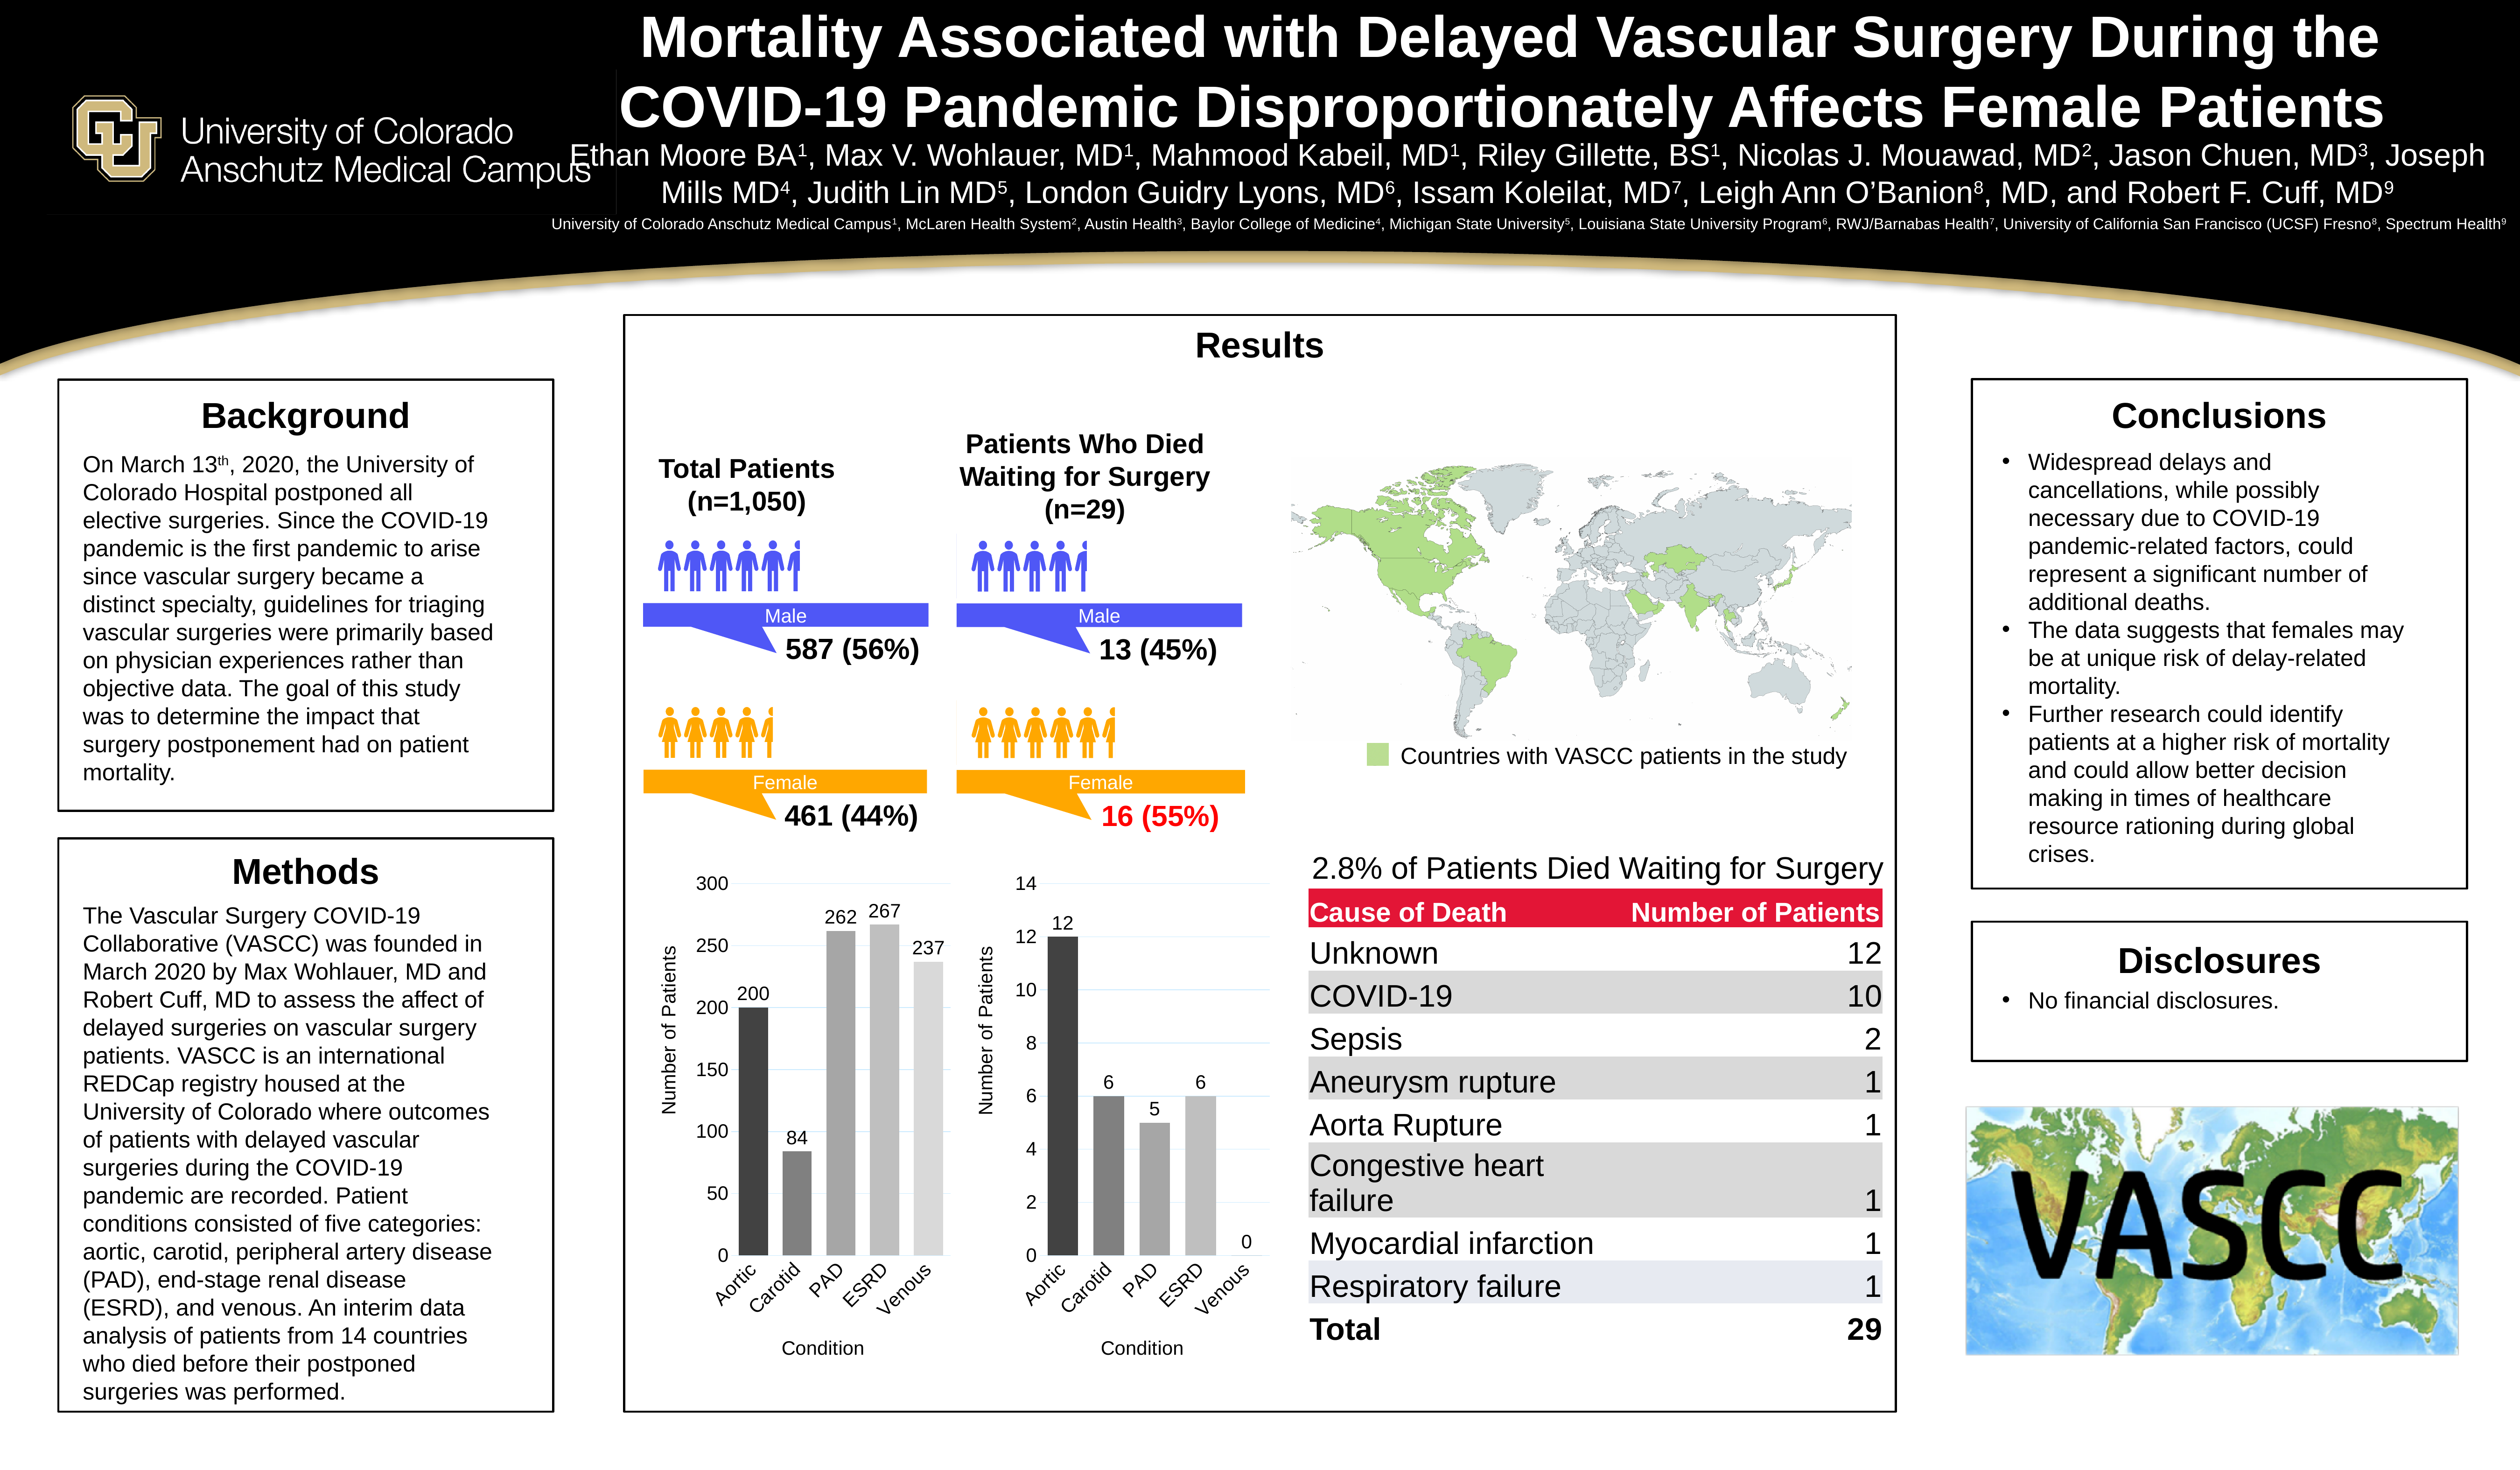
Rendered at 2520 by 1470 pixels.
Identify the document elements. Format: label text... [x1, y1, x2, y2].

table_cell 2 [1631, 1014, 1883, 1057]
picture [1291, 457, 1852, 741]
text_box Widespread delays and cancellations, while possibly necessary due to COVID-19 pandemic-related factors, could represent a significant number of additional deaths. The data suggests that females may be at unique risk of delay-related mortality. Further research could identify patients at a higher risk of mortality and could allow better decision making in times of healthcare resource rationing during global crises. [1995, 443, 2421, 898]
text_box [1971, 921, 2468, 1062]
table_header Number of Patients [1631, 889, 1883, 927]
table_cell 12 [1631, 927, 1883, 971]
text_box [1971, 378, 2468, 889]
table_cell Respiratory failure [1309, 1260, 1631, 1303]
chart [643, 862, 957, 1377]
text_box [643, 528, 929, 671]
table_cell Congestive heart failure [1309, 1142, 1631, 1218]
table_cell 1 [1631, 1057, 1883, 1099]
text_box The Vascular Surgery COVID-19 Collaborative (VASCC) was founded in March 2020 by Max Wohlauer, MD and Robert Cuff, MD to assess the affect of delayed surgeries on vascular surgery patients. VASCC is an international REDCap registry housed at the University of Colorado where outcomes of patients with delayed vascular surgeries during the COVID-19 pandemic are recorded. Patient conditions consisted of five categories: aortic, carotid, peripheral artery disease (PAD), end-stage renal disease (ESRD), and venous. An interim data analysis of patients from 14 countries who died before their postponed surgeries was performed. [76, 896, 502, 1408]
table_cell 1 [1631, 1142, 1883, 1218]
text_box Ethan Moore BA1, Max V. Wohlauer, MD1, Mahmood Kabeil, MD1, Riley Gillette, BS1, Nicolas J. Mouawad, MD2, Jason Chuen, MD3, Joseph Mills MD4, Judith Lin MD5, London Guidry Lyons, MD6, Issam Koleilat, MD7, Leigh Ann O’Banion8, MD, and Robert F. Cuff, MD9 [566, 134, 2489, 214]
text_box Ethan Moore BA1, Max V. Wohlauer, MD1, Mahmood Kabeil, MD1, Riley Gillette, BS1, Nicolas J. Mouawad, MD2, Jason Chuen, MD3, Joseph Mills MD4, Judith Lin MD5, London Guidry Lyons, MD6, Issam Koleilat, MD7, Leigh Ann O’Banion8, MD, and Robert F. Cuff, MD9 [566, 264, 2489, 328]
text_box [1316, 737, 1932, 798]
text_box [643, 695, 942, 838]
table_cell Aneurysm rupture [1309, 1057, 1631, 1099]
table_header Cause of Death [1309, 889, 1631, 927]
table_cell 29 [1631, 1303, 1883, 1346]
table_cell Total [1309, 1303, 1631, 1346]
text_box University of Colorado Anschutz Medical Campus1, McLaren Health System2, Austin Health3, Baylor College of Medicine4, Michigan State University5, Louisiana State University Program6, RWJ/Barnabas Health7, University of California San Francisco (UCSF) Fresno8, Spectrum Health9 [544, 214, 2514, 264]
text_box Mortality Associated with Delayed Vascular Surgery During the COVID-19 Pandemic Disproportionately Affects Female Patients [531, 0, 2491, 192]
text_box [57, 379, 554, 812]
chart [963, 862, 1276, 1377]
table_cell 1 [1631, 1218, 1883, 1260]
text_box [57, 837, 554, 1413]
table_cell 1 [1631, 1260, 1883, 1303]
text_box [956, 695, 1260, 838]
table_cell COVID-19 [1309, 971, 1631, 1014]
picture [1954, 1096, 2471, 1365]
table_cell Aorta Rupture [1309, 1099, 1631, 1142]
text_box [956, 528, 1242, 671]
text_box On March 13th, 2020, the University of Colorado Hospital postponed all elective surgeries. Since the COVID-19 pandemic is the first pandemic to arise since vascular surgery became a distinct specialty, guidelines for triaging vascular surgeries were primarily based on physician experiences rather than objective data. The goal of this study was to determine the impact that surgery postponement had on patient mortality. [76, 445, 502, 789]
table_cell Myocardial infarction [1309, 1218, 1631, 1260]
text_box Total Patients (n=1,050) [651, 448, 844, 520]
text_box 2.8% of Patients Died Waiting for Surgery [1199, 844, 1997, 978]
text_box Disclosures [2113, 935, 2326, 983]
picture [46, 70, 566, 215]
table_cell 10 [1631, 971, 1883, 1014]
text_box [623, 328, 1897, 1413]
table_cell Unknown [1309, 927, 1631, 971]
text_box No financial disclosures. [1995, 982, 2421, 1017]
text_box Patients Who Died Waiting for Surgery (n=29) [951, 422, 1219, 528]
table_cell 1 [1631, 1099, 1883, 1142]
table_cell Sepsis [1309, 1014, 1631, 1057]
